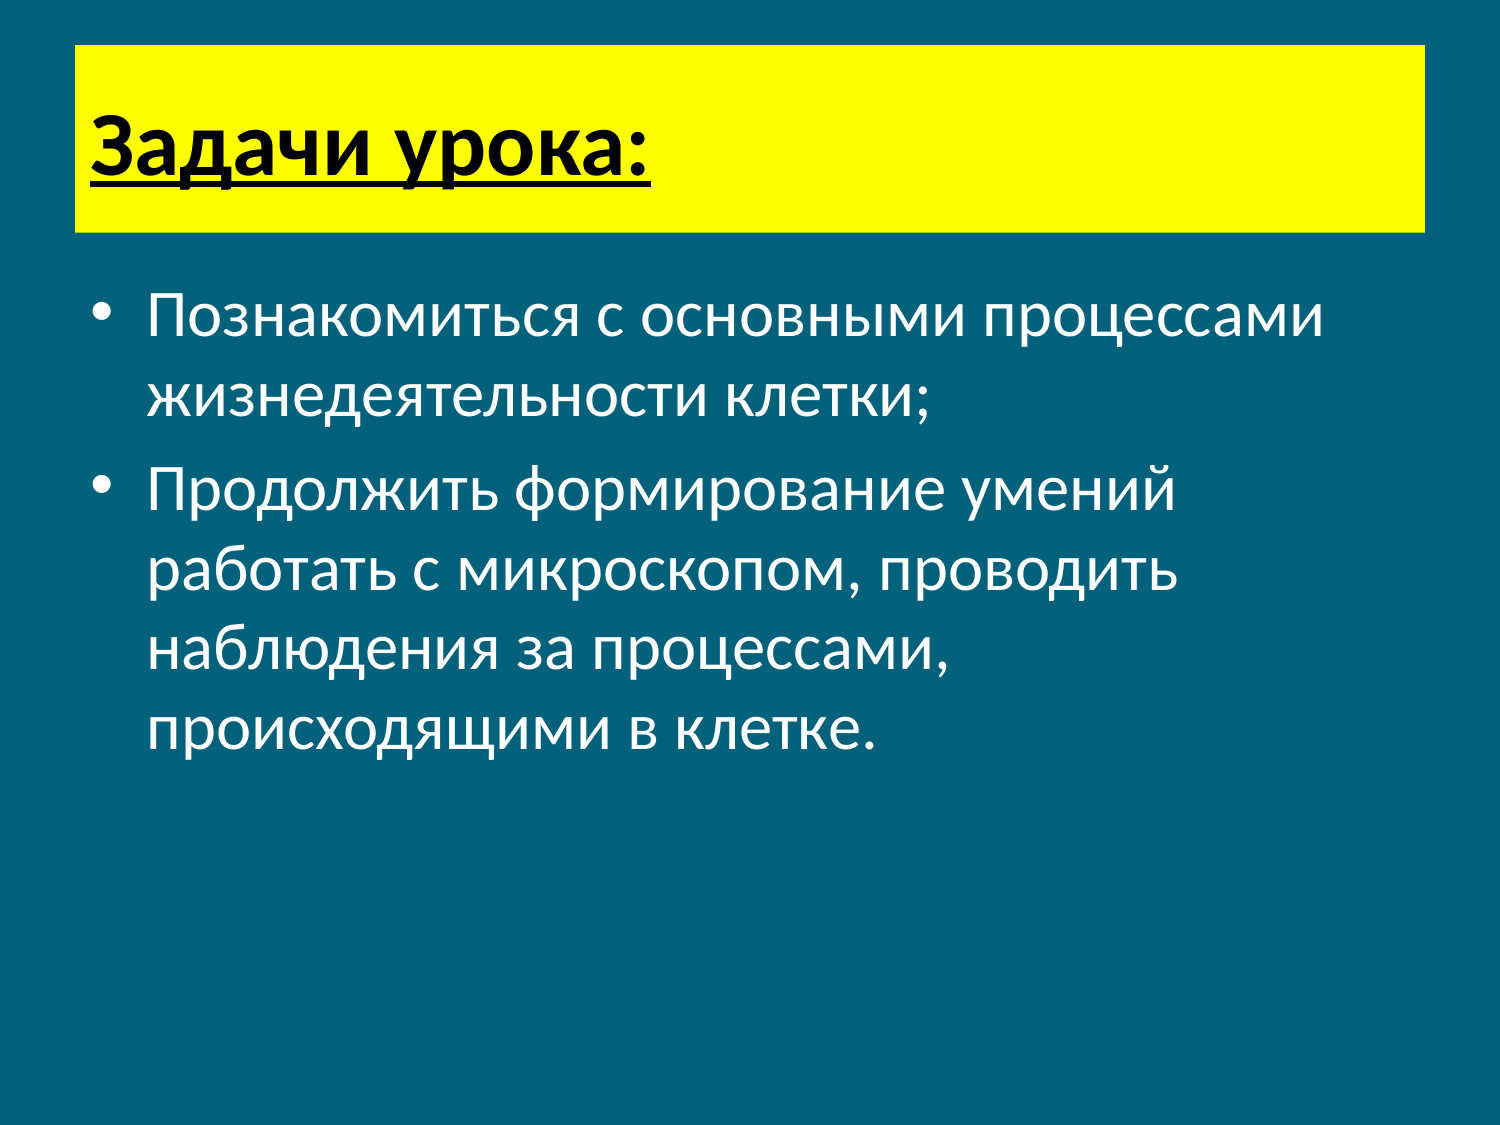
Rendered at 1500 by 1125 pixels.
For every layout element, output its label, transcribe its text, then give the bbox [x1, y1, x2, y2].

list Познакомиться с основными процессами жизнедеятельности клетки; Продолжить формирование умений работать с микроскопом, проводить наблюдения за процессами, происходящими в клетке. [75, 262, 1425, 1005]
title Задачи урока: [75, 45, 1425, 233]
